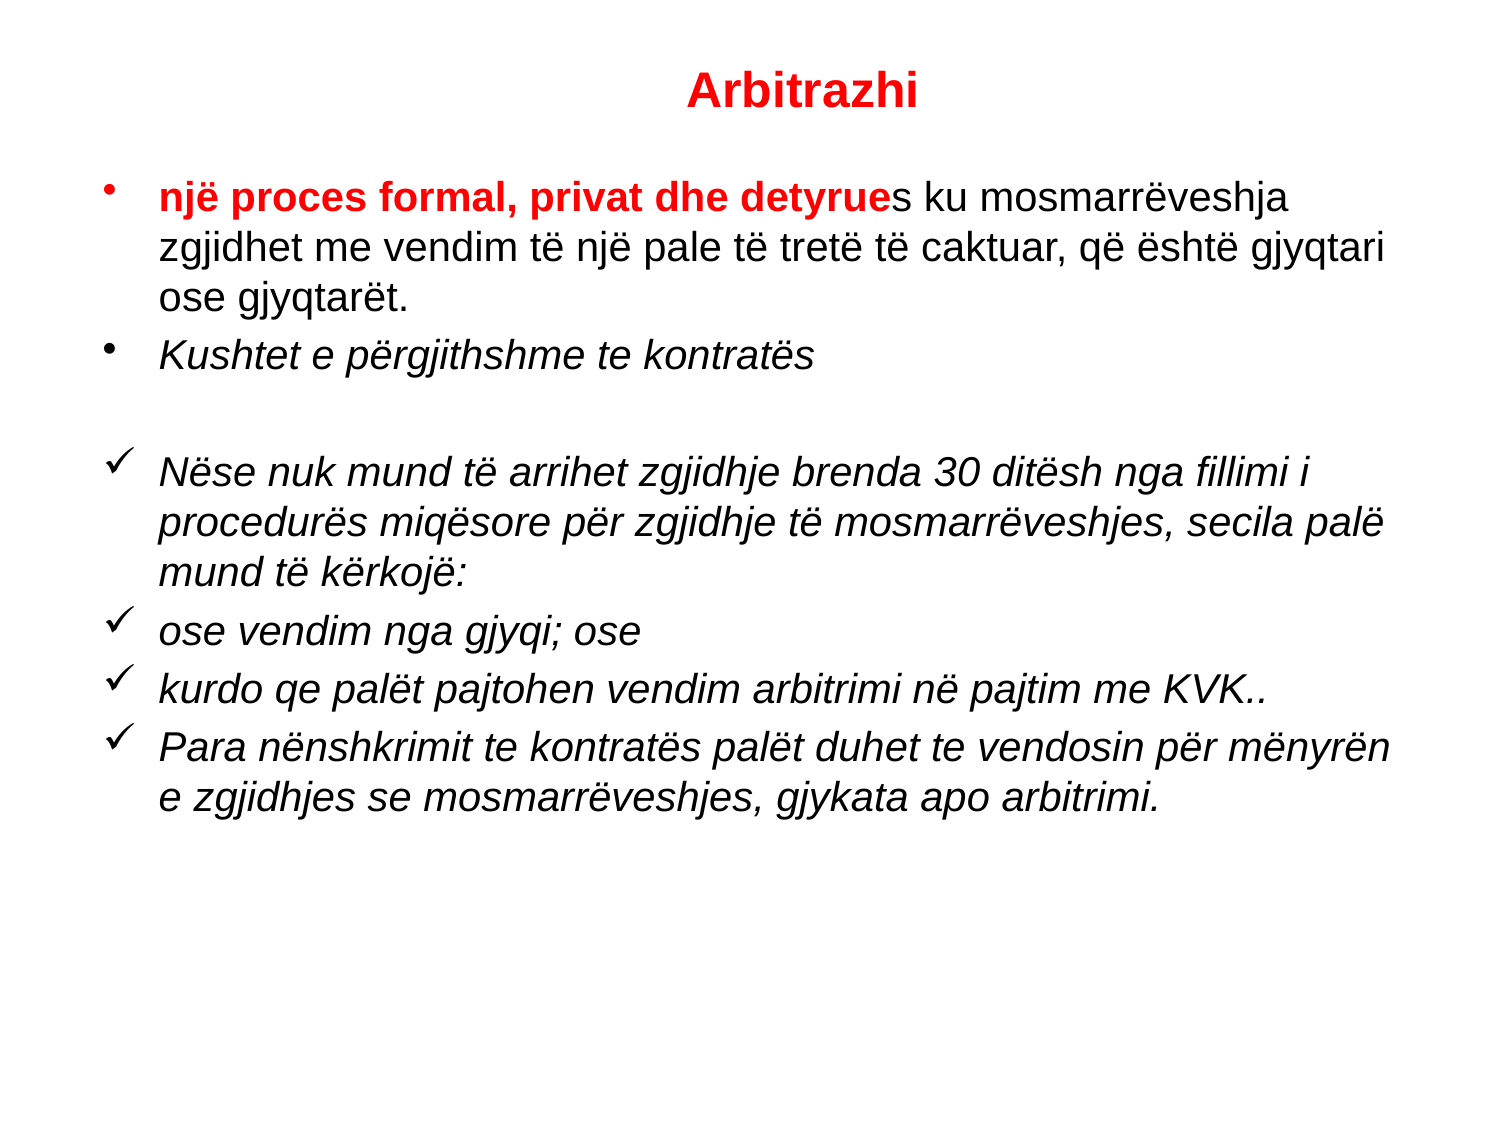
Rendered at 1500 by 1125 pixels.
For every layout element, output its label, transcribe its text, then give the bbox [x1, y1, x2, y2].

title Arbitrazhi [171, 50, 1436, 162]
list një proces formal, privat dhe detyrues ku mosmarrëveshja zgjidhet me vendim të një pale të tretë të caktuar, që është gjyqtari ose gjyqtarët. Kushtet e përgjithshme te kontratës Nëse nuk mund të arrihet zgjidhje brenda 30 ditësh nga fillimi i procedurës miqësore për zgjidhje të mosmarrëveshjes, secila palë mund të kërkojë: ose vendim nga gjyqi; ose kurdo qe palët pajtohen vendim arbitrimi në pajtim me KVK.. Para nënshkrimit te kontratës palët duhet te vendosin për mënyrën e zgjidhjes se mosmarrëveshjes, gjykata apo arbitrimi. [87, 162, 1438, 953]
